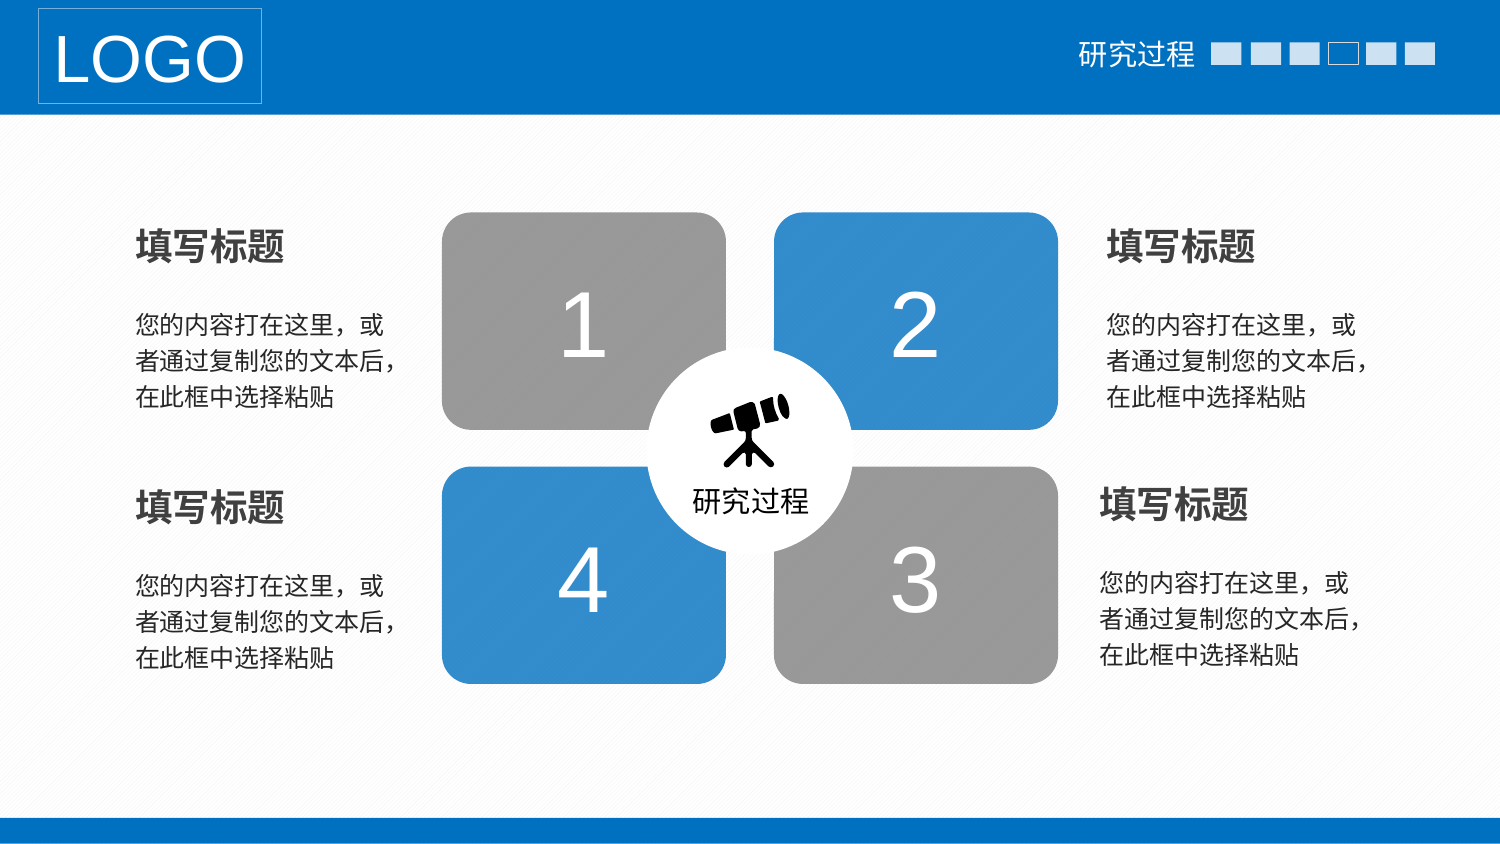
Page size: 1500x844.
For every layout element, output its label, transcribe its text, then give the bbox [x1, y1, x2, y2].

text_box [646, 347, 854, 555]
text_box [773, 466, 1059, 685]
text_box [1091, 226, 1386, 419]
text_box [119, 487, 415, 680]
text_box LOGO [38, 8, 262, 104]
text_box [1084, 485, 1379, 678]
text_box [119, 226, 415, 419]
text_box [773, 212, 1059, 431]
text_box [441, 212, 727, 431]
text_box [441, 466, 727, 685]
